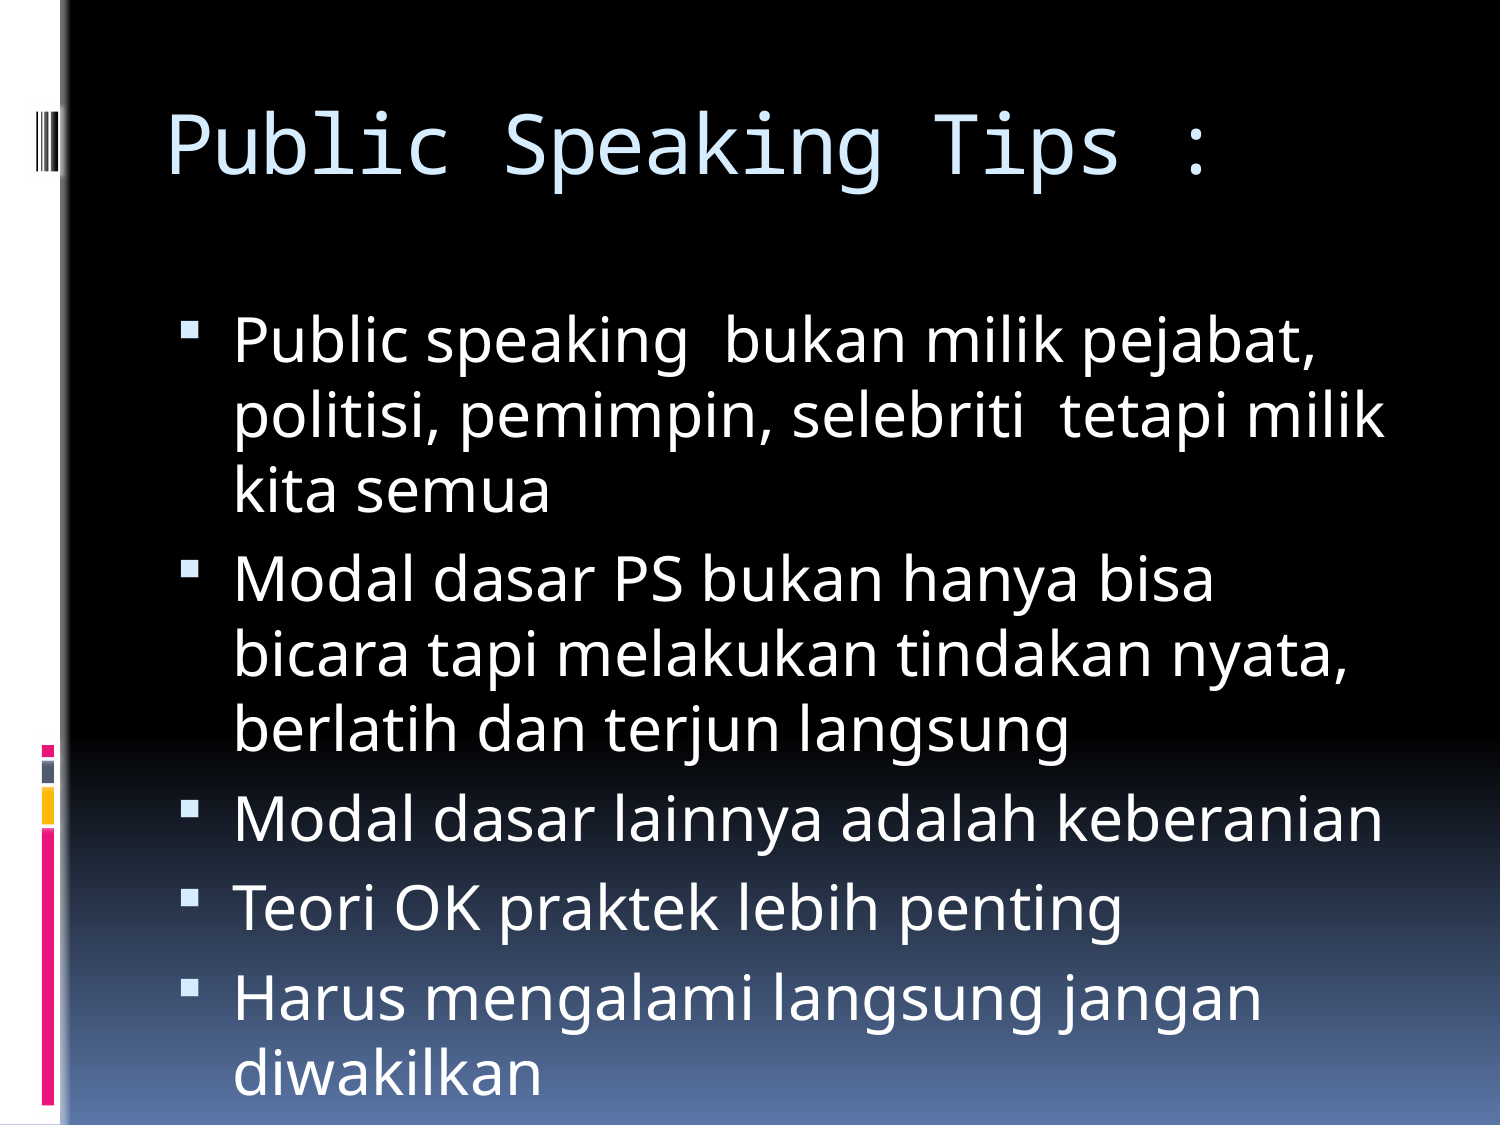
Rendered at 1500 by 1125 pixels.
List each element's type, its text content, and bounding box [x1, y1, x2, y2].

title Public Speaking Tips : [150, 83, 1425, 234]
list Public speaking bukan milik pejabat, politisi, pemimpin, selebriti tetapi milik kita semua Modal dasar PS bukan hanya bisa bicara tapi melakukan tindakan nyata, berlatih dan terjun langsung Modal dasar lainnya adalah keberanian Teori OK praktek lebih penting Harus mengalami langsung jangan diwakilkan [150, 292, 1425, 1043]
